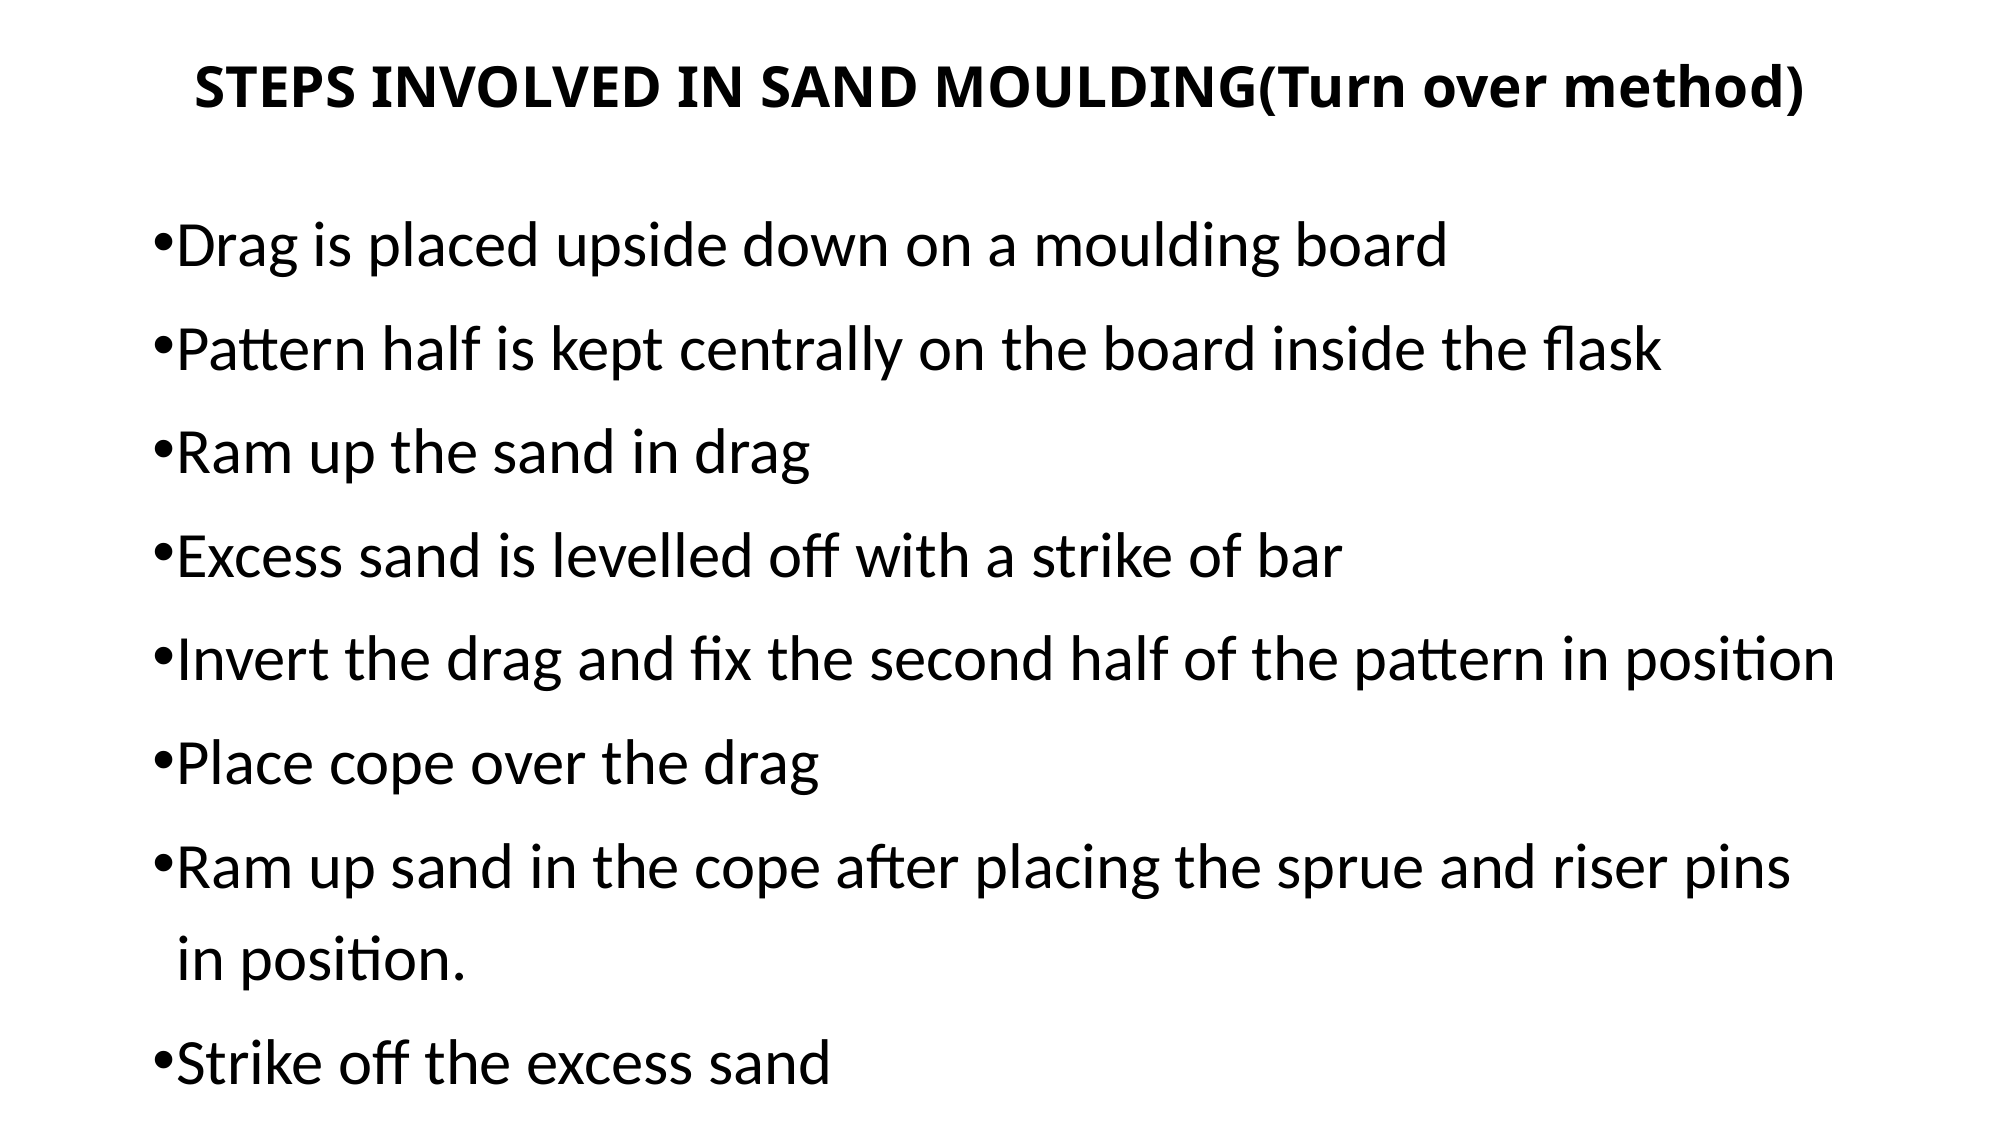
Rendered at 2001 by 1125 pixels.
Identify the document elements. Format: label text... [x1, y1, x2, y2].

list Drag is placed upside down on a moulding board Pattern half is kept centrally on the board inside the flask Ram up the sand in drag Excess sand is levelled off with a strike of bar Invert the drag and fix the second half of the pattern in position Place cope over the drag Ram up sand in the cope after placing the sprue and riser pins in position. Strike off the excess sand [137, 119, 1863, 1125]
title STEPS INVOLVED IN SAND MOULDING(Turn over method) [137, 28, 1863, 119]
